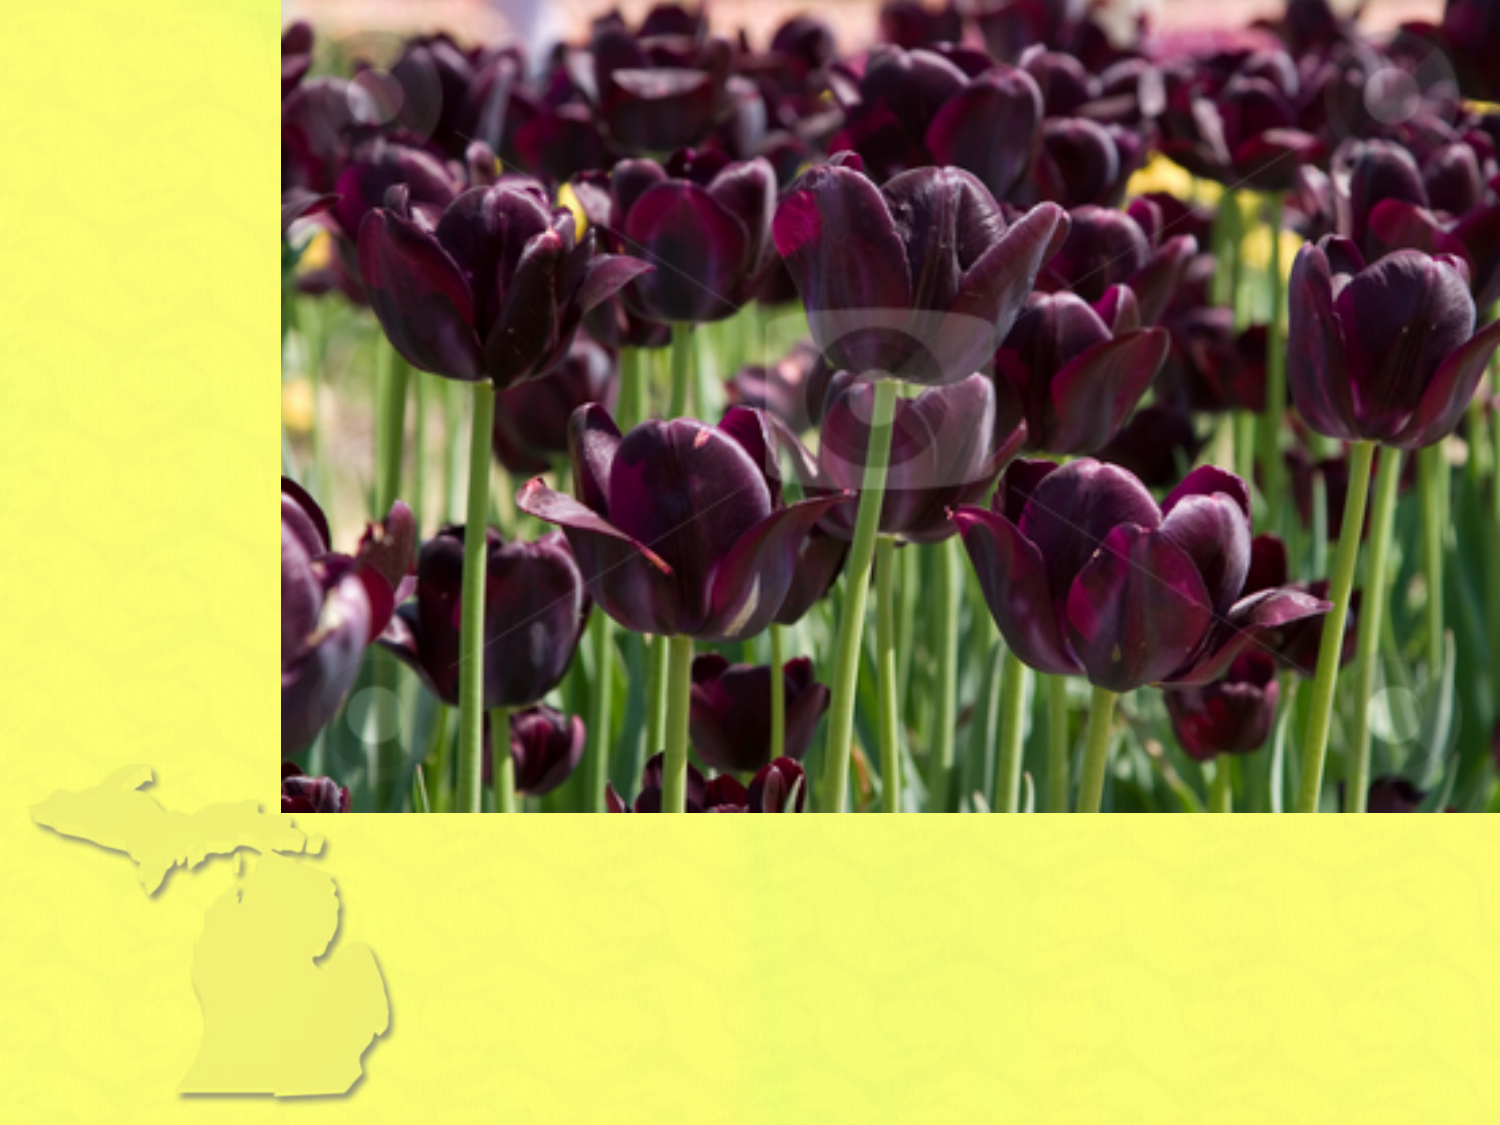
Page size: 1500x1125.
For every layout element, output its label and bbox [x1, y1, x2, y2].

picture [280, 0, 1500, 813]
